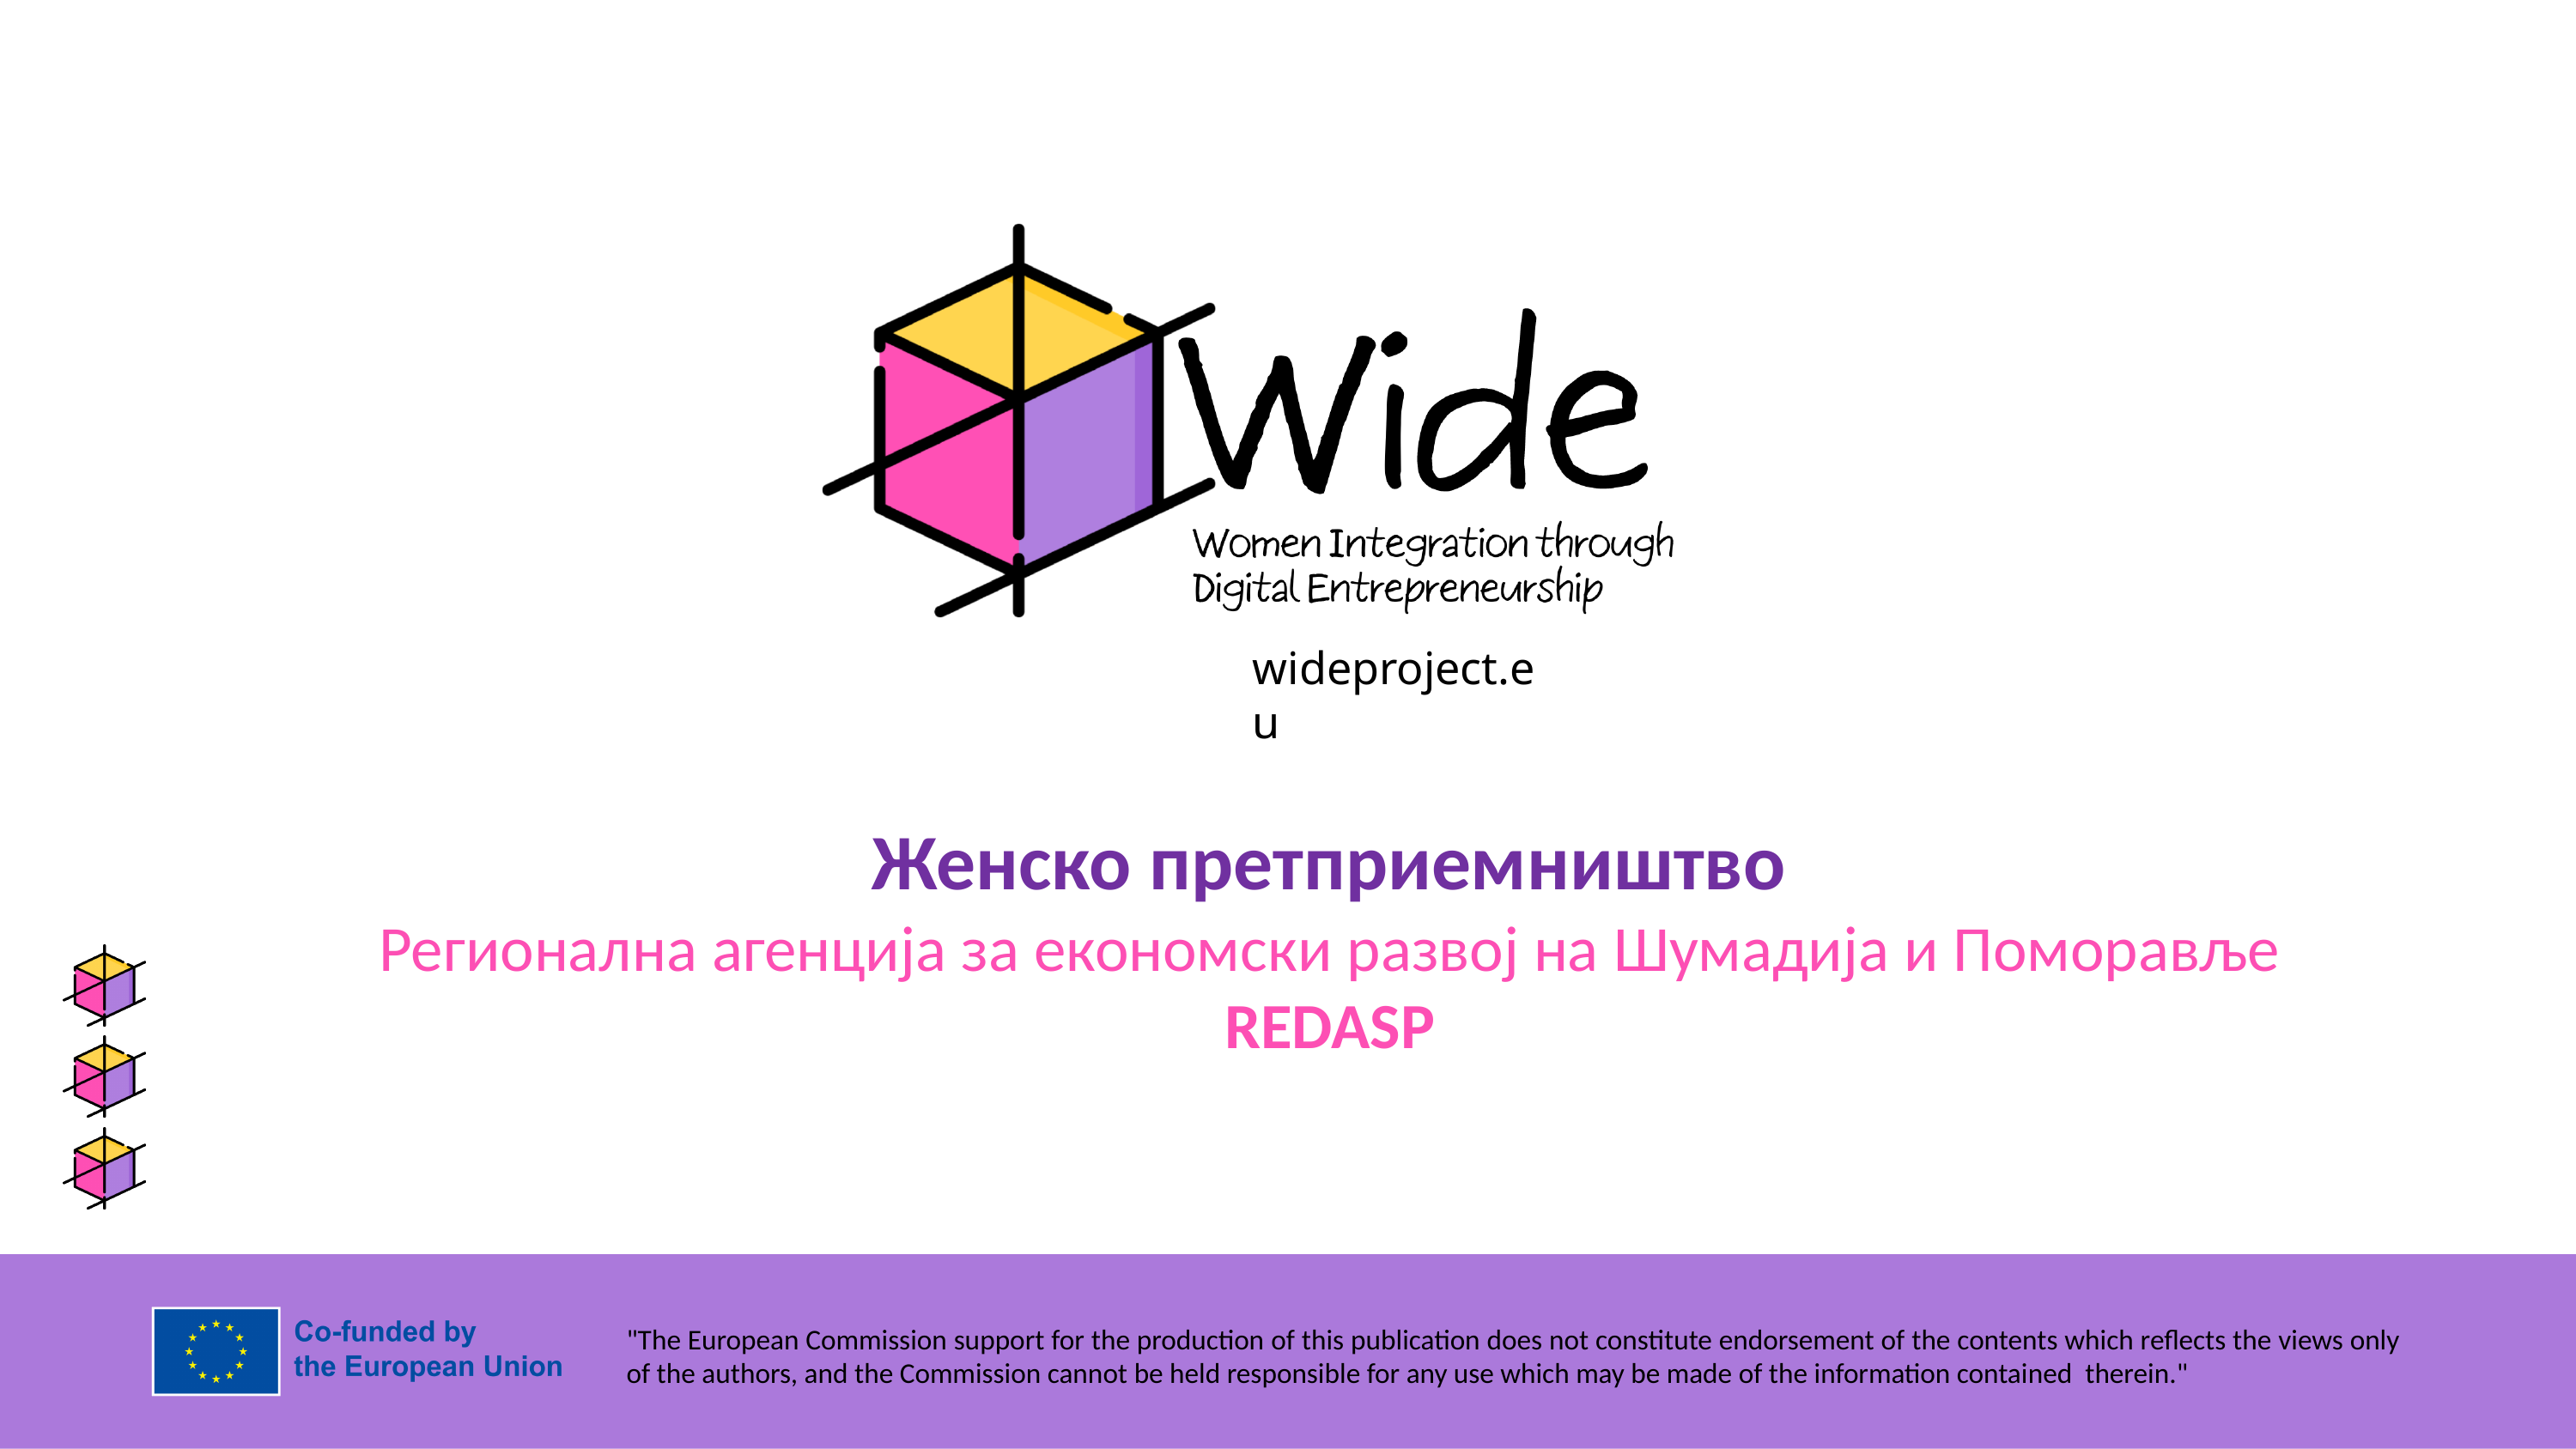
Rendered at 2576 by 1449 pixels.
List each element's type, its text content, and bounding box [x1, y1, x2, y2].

picture [63, 944, 146, 1028]
picture [63, 1127, 146, 1210]
picture [63, 1035, 146, 1119]
picture [149, 1304, 593, 1399]
text_box Женско претприемништво Регионална агенција за економски развој на Шумадија и Поморавље REDASP [333, 803, 2325, 1068]
picture [687, 101, 1820, 739]
